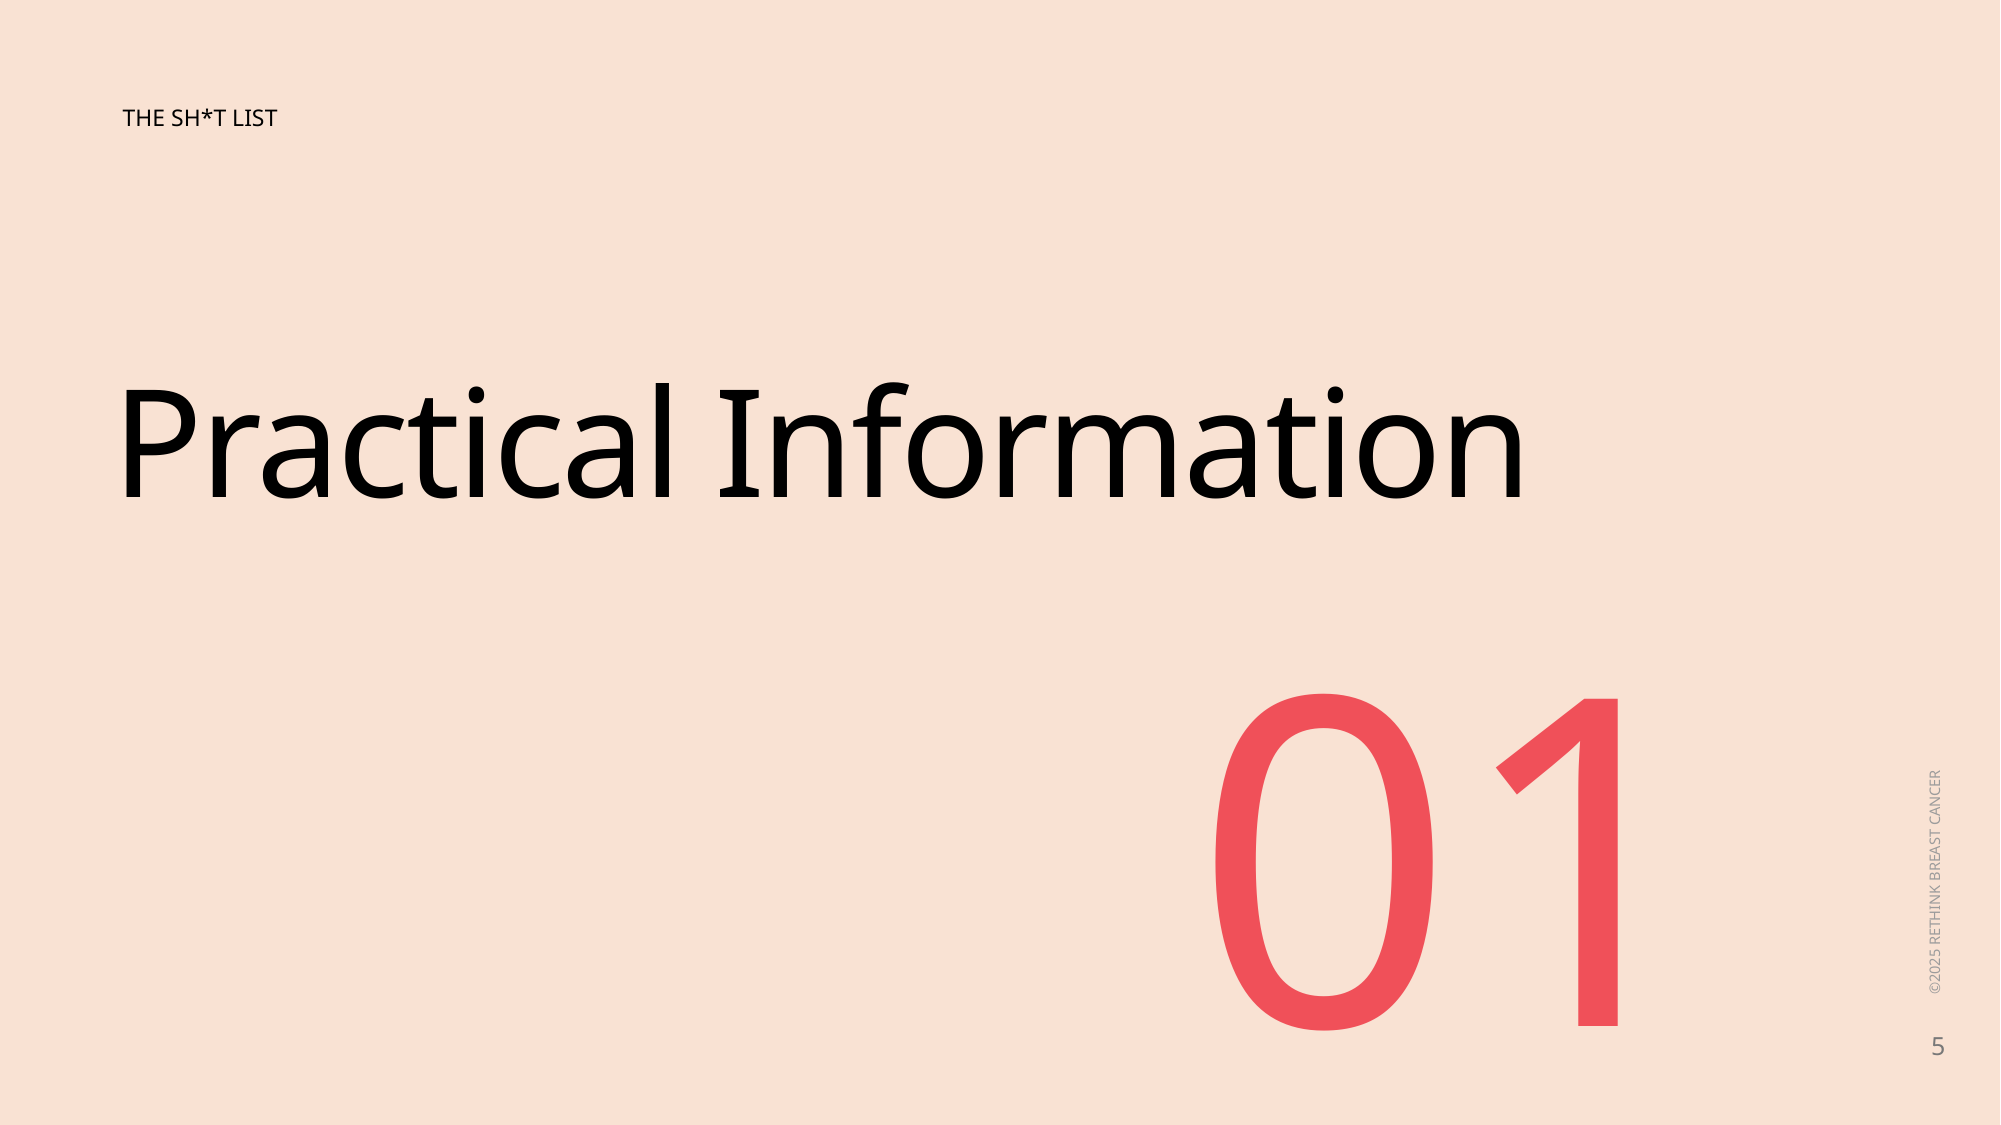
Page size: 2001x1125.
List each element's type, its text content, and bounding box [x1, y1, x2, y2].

list 01 [1133, 622, 1733, 1036]
footer ©2025 RETHINK BREAST CANCER [1905, 483, 1966, 1014]
list Practical Information [97, 360, 1733, 775]
list THE SH*T LIST [107, 99, 658, 136]
slide_number 5 [1900, 1016, 1961, 1077]
